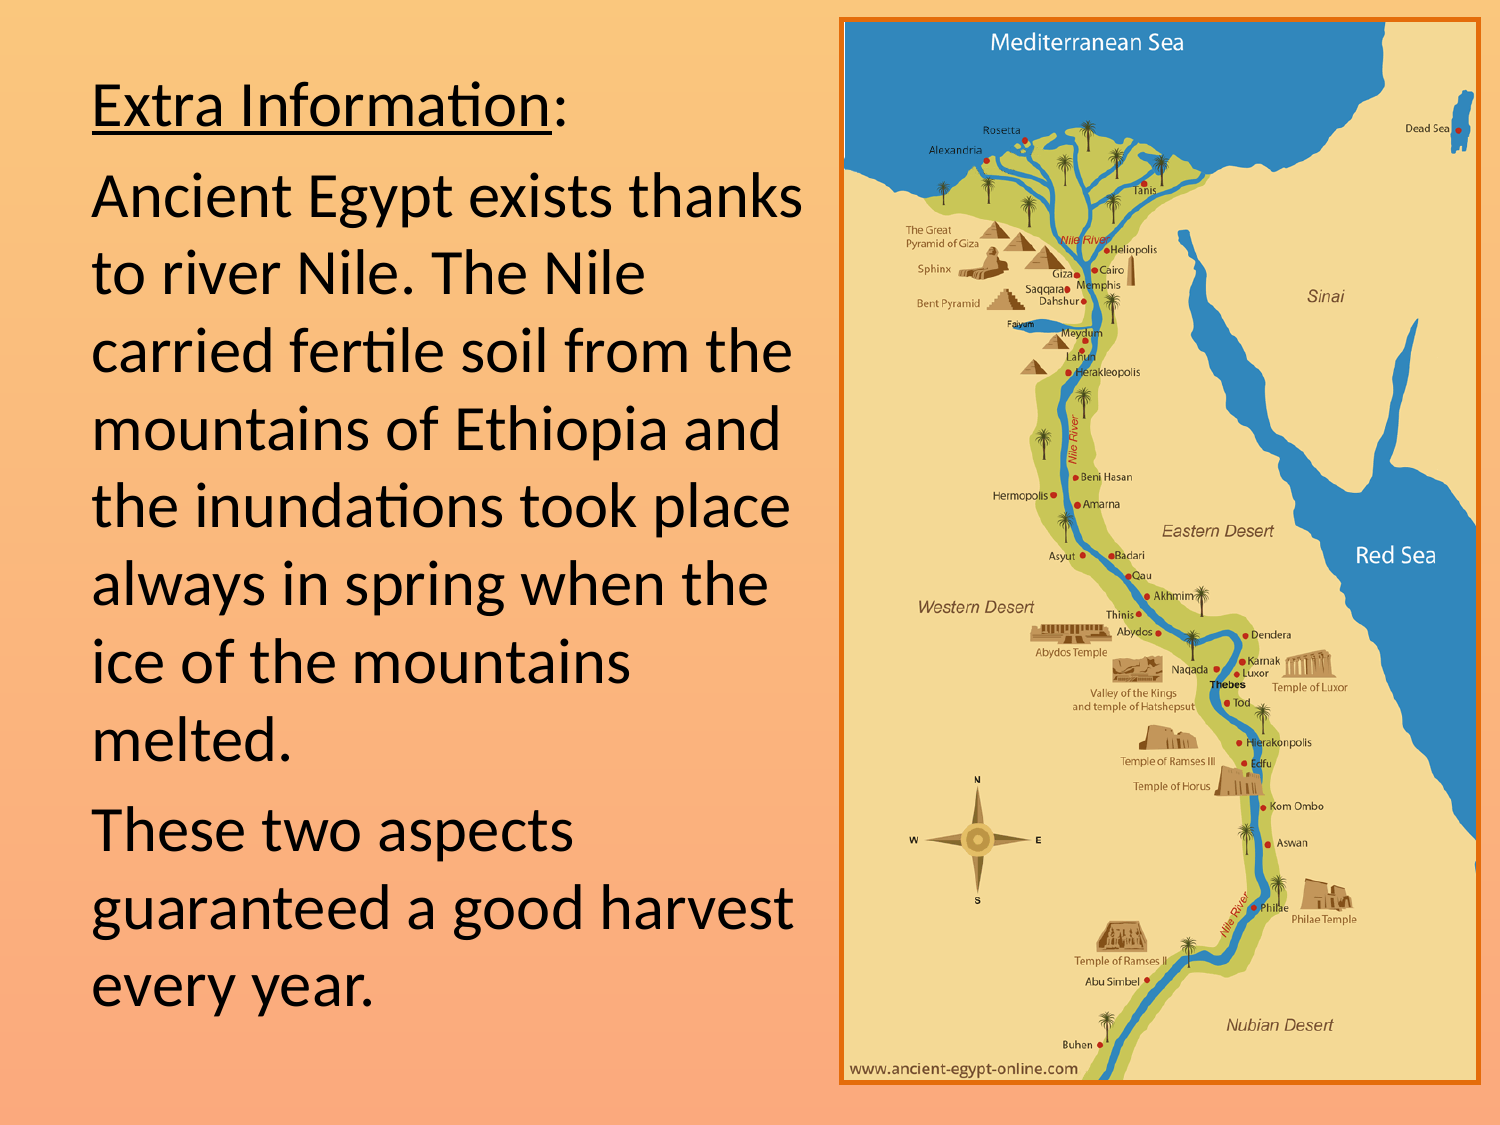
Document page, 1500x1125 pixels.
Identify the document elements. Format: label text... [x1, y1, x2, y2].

picture [843, 21, 1477, 1081]
list Extra Information: Ancient Egypt exists thanks to river Nile. The Nile carried fertile soil from the mountains of Ethiopia and the inundations took place always in spring when the ice of the mountains melted. These two aspects guaranteed a good harvest every year. [76, 54, 821, 1047]
